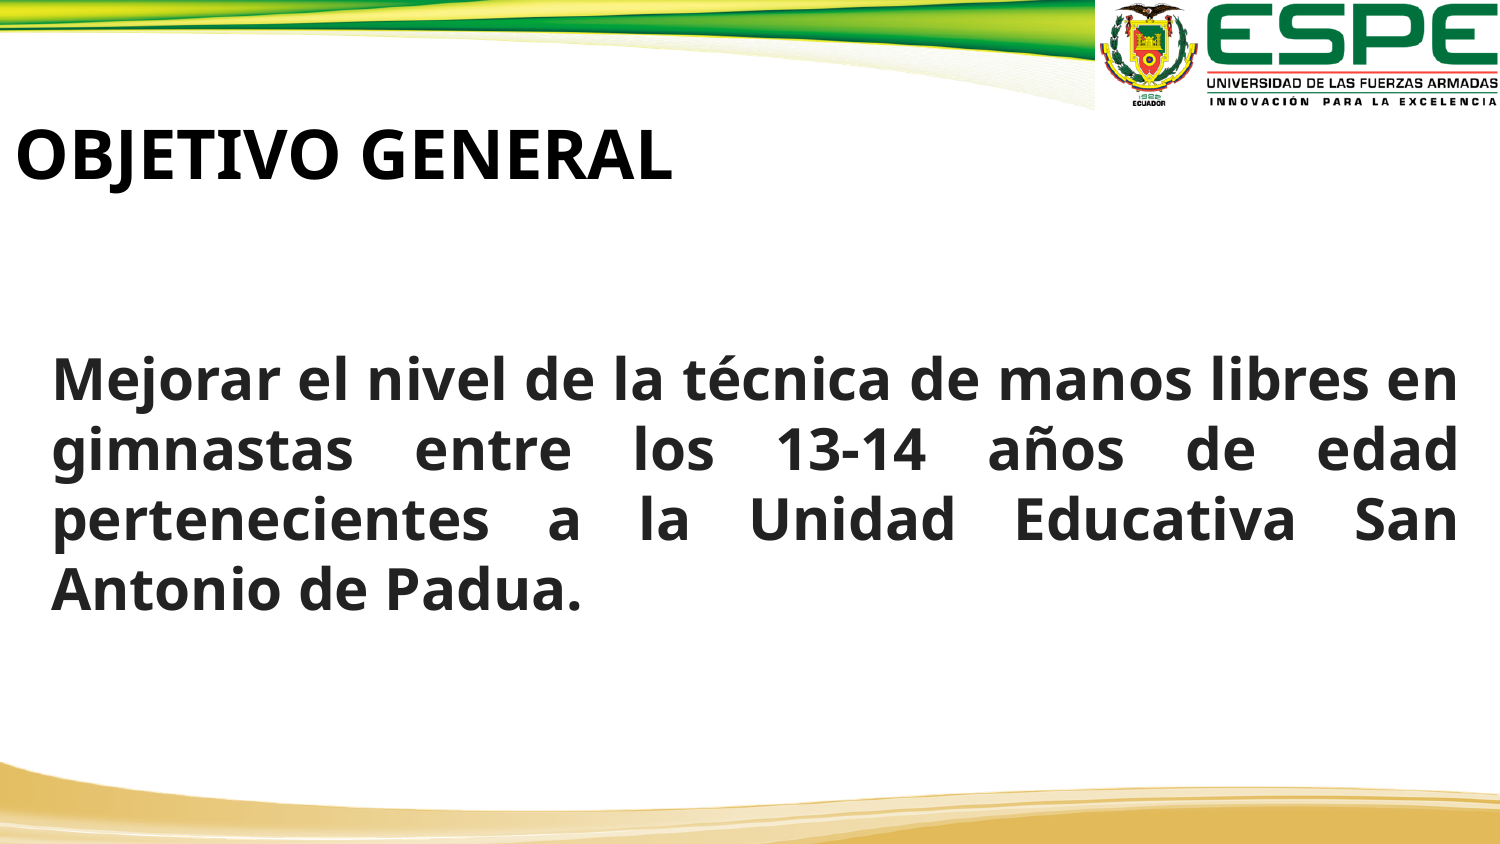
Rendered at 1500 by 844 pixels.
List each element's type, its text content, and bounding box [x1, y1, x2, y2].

picture [0, 199, 1500, 844]
picture [0, 0, 1500, 113]
text_box Mejorar el nivel de la técnica de manos libres en gimnastas entre los 13-14 años de edad pertenecientes a la Unidad Educativa San Antonio de Padua. [36, 282, 1475, 683]
text_box OBJETIVO GENERAL [0, 113, 1500, 199]
